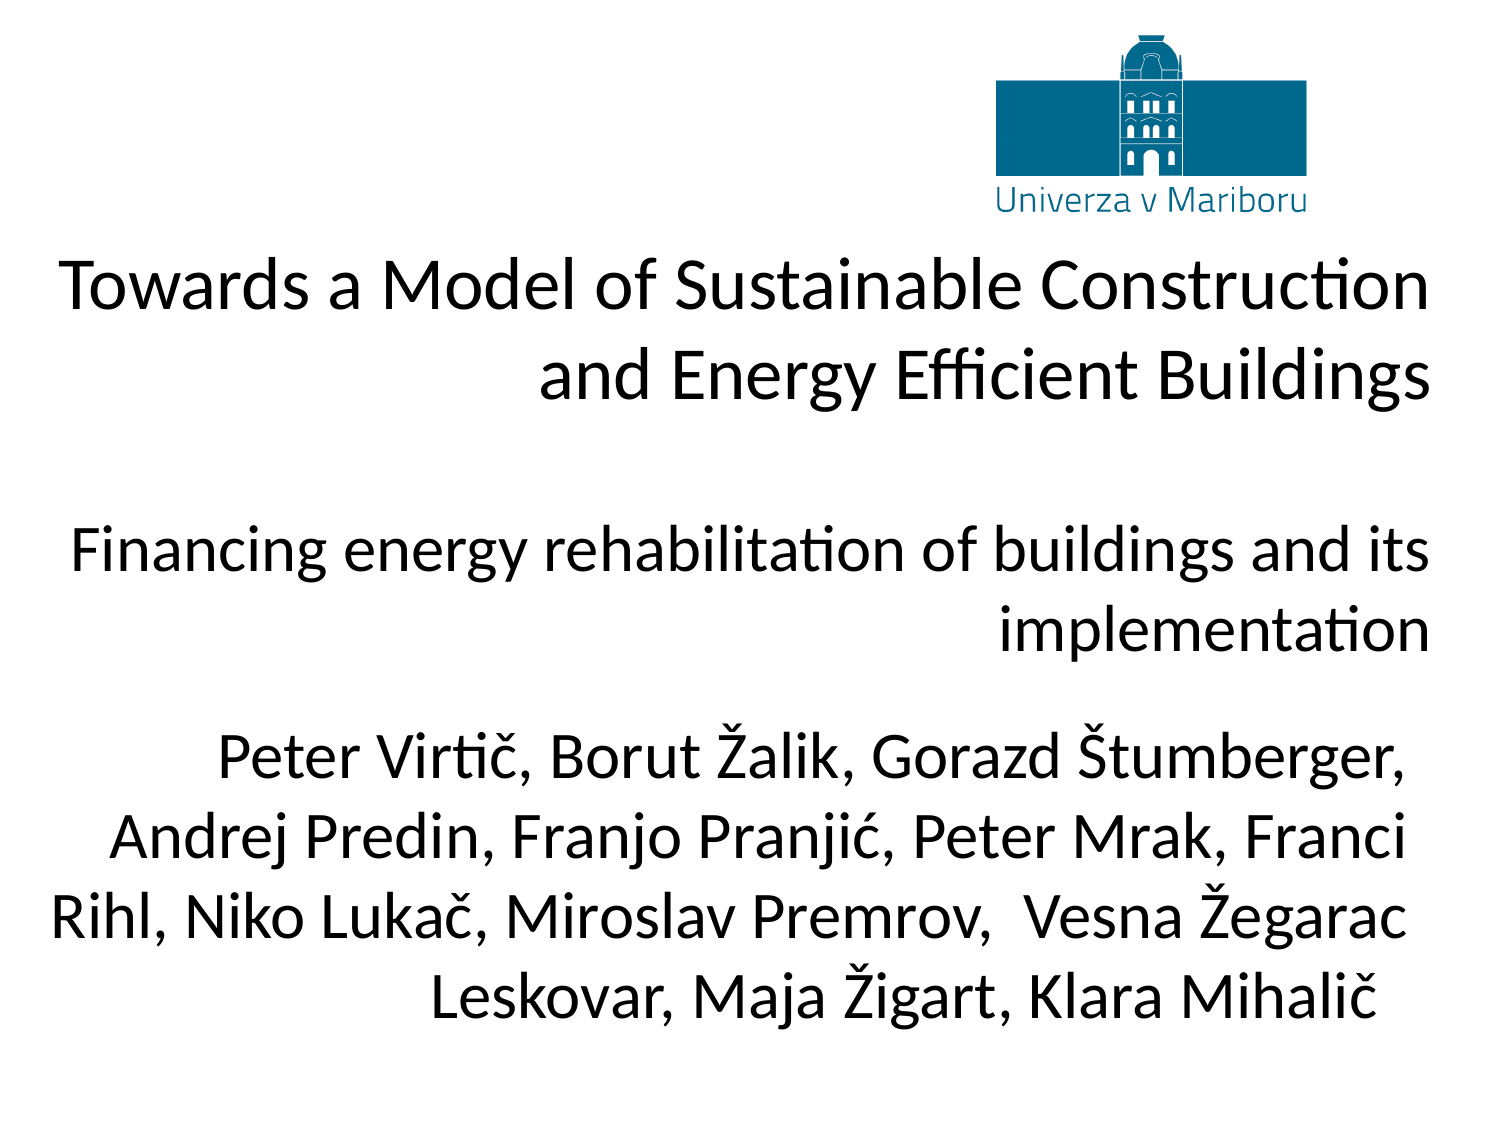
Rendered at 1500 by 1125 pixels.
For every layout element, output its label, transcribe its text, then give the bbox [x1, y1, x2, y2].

picture [986, 28, 1317, 222]
title Towards a Model of Sustainable Construction and Energy Efficient Buildings Financing energy rehabilitation of buildings and its implementation [0, 231, 1447, 673]
subtitle Peter Virtič, Borut Žalik, Gorazd Štumberger, Andrej Predin, Franjo Pranjić, Peter Mrak, Franci Rihl, Niko Lukač, Miroslav Premrov, Vesna Žegarac Leskovar, Maja Žigart, Klara Mihalič [17, 704, 1424, 1047]
